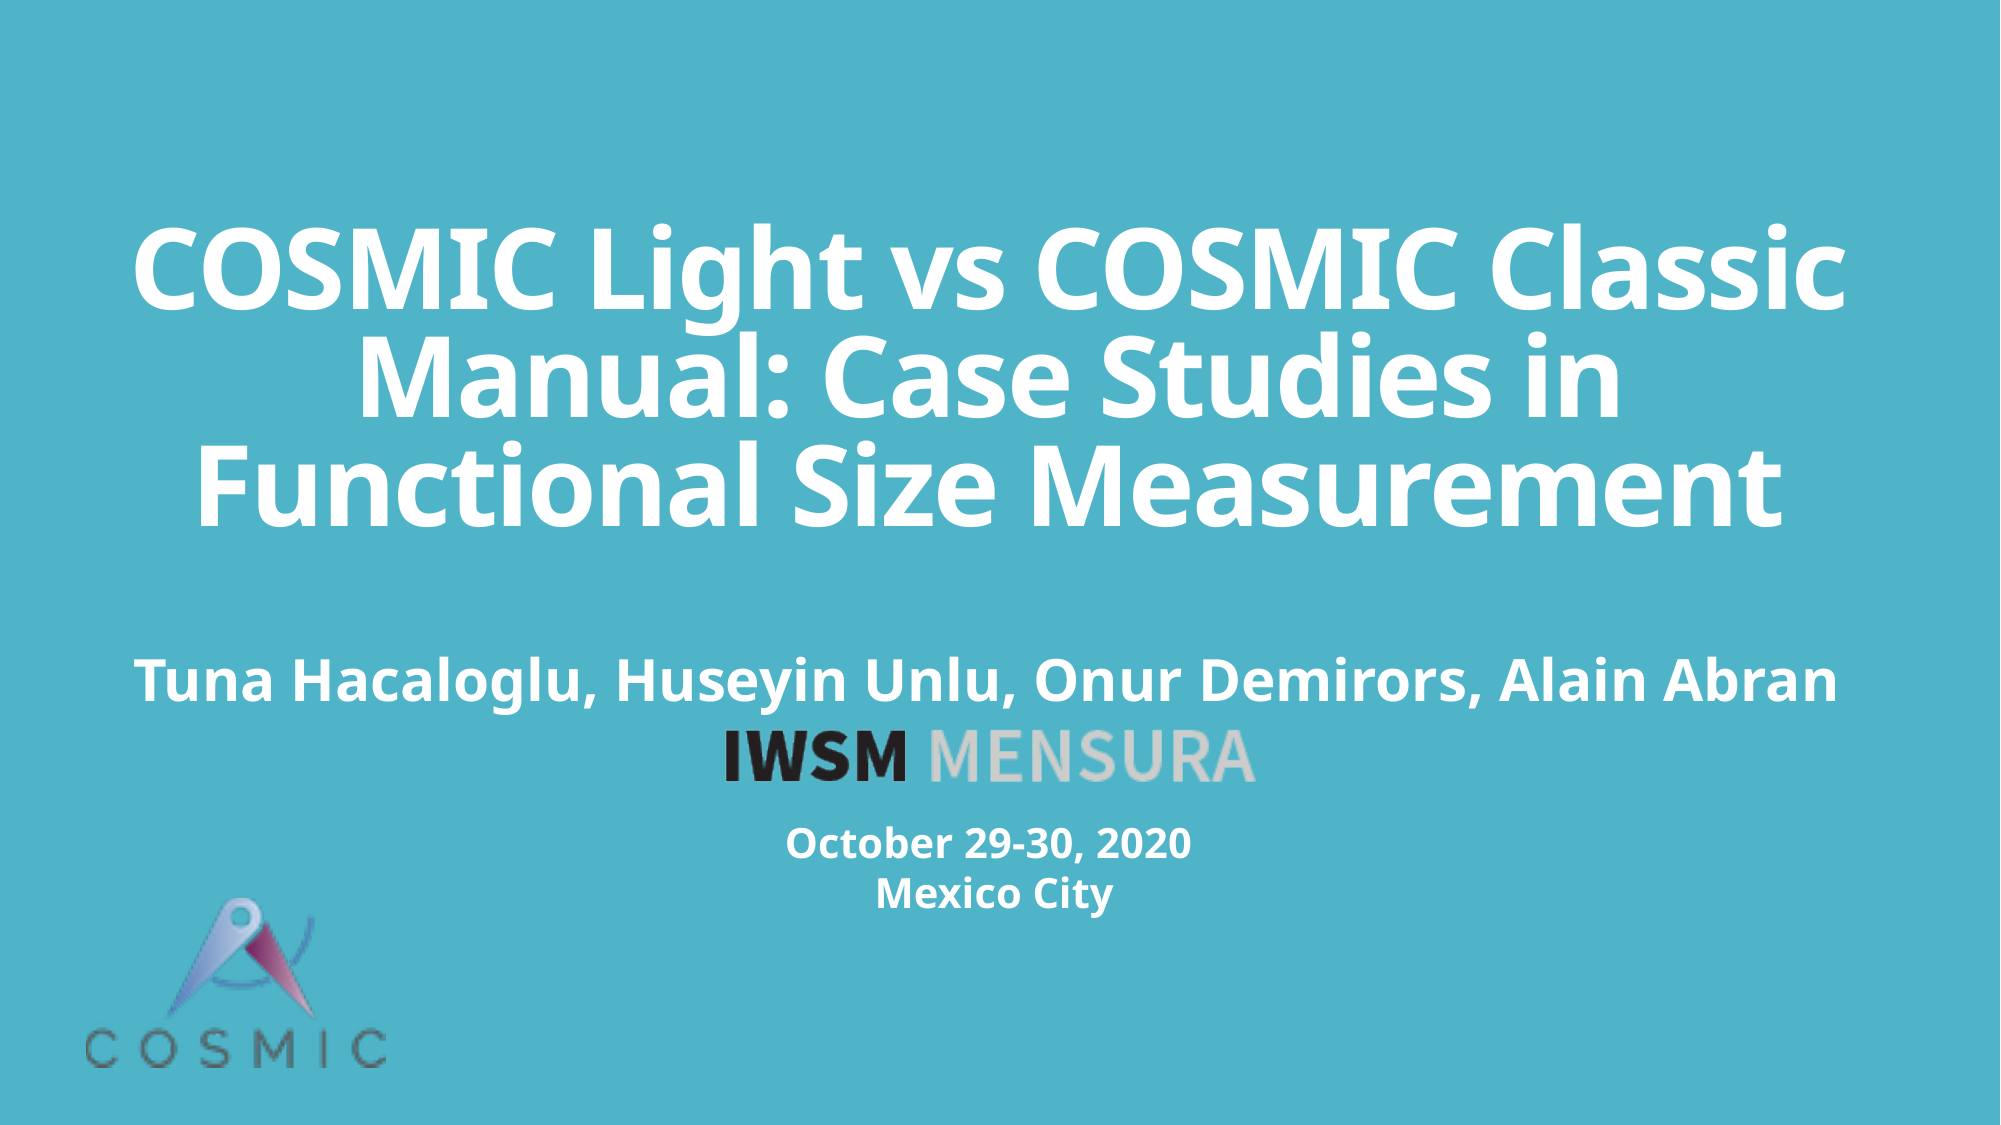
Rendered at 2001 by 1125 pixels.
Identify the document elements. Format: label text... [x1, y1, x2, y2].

text_box October 29-30, 2020 Mexico City [488, 809, 1489, 925]
picture [721, 713, 1256, 810]
subtitle Tuna Hacaloglu, Huseyin Unlu, Onur Demirors, Alain Abran [66, 539, 1892, 810]
picture [85, 898, 386, 1068]
title COSMIC Light vs COSMIC Classic Manual: Case Studies in Functional Size Measurement [86, 67, 1892, 539]
